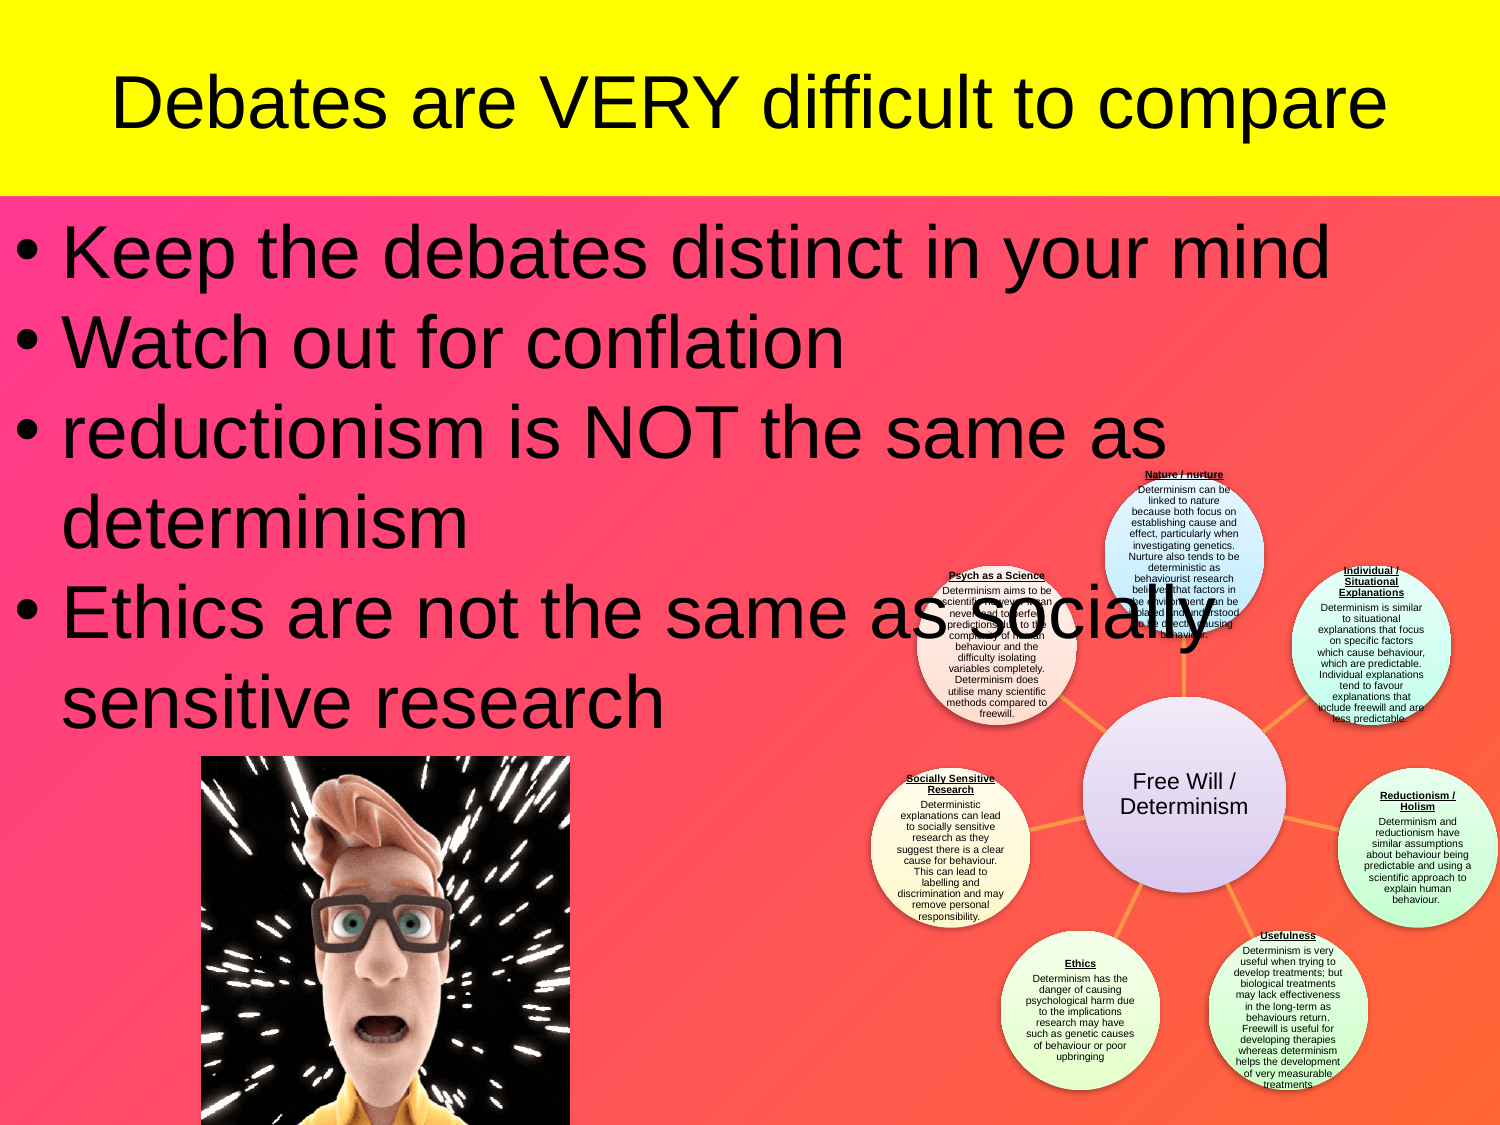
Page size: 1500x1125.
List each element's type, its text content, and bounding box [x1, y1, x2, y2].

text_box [868, 440, 1500, 1125]
text_box Keep the debates distinct in your mind Watch out for conflation reductionism is NOT the same as determinism Ethics are not the same as socially sensitive research [0, 196, 1500, 751]
picture [201, 756, 571, 1125]
title Debates are VERY difficult to compare [0, 0, 1500, 196]
